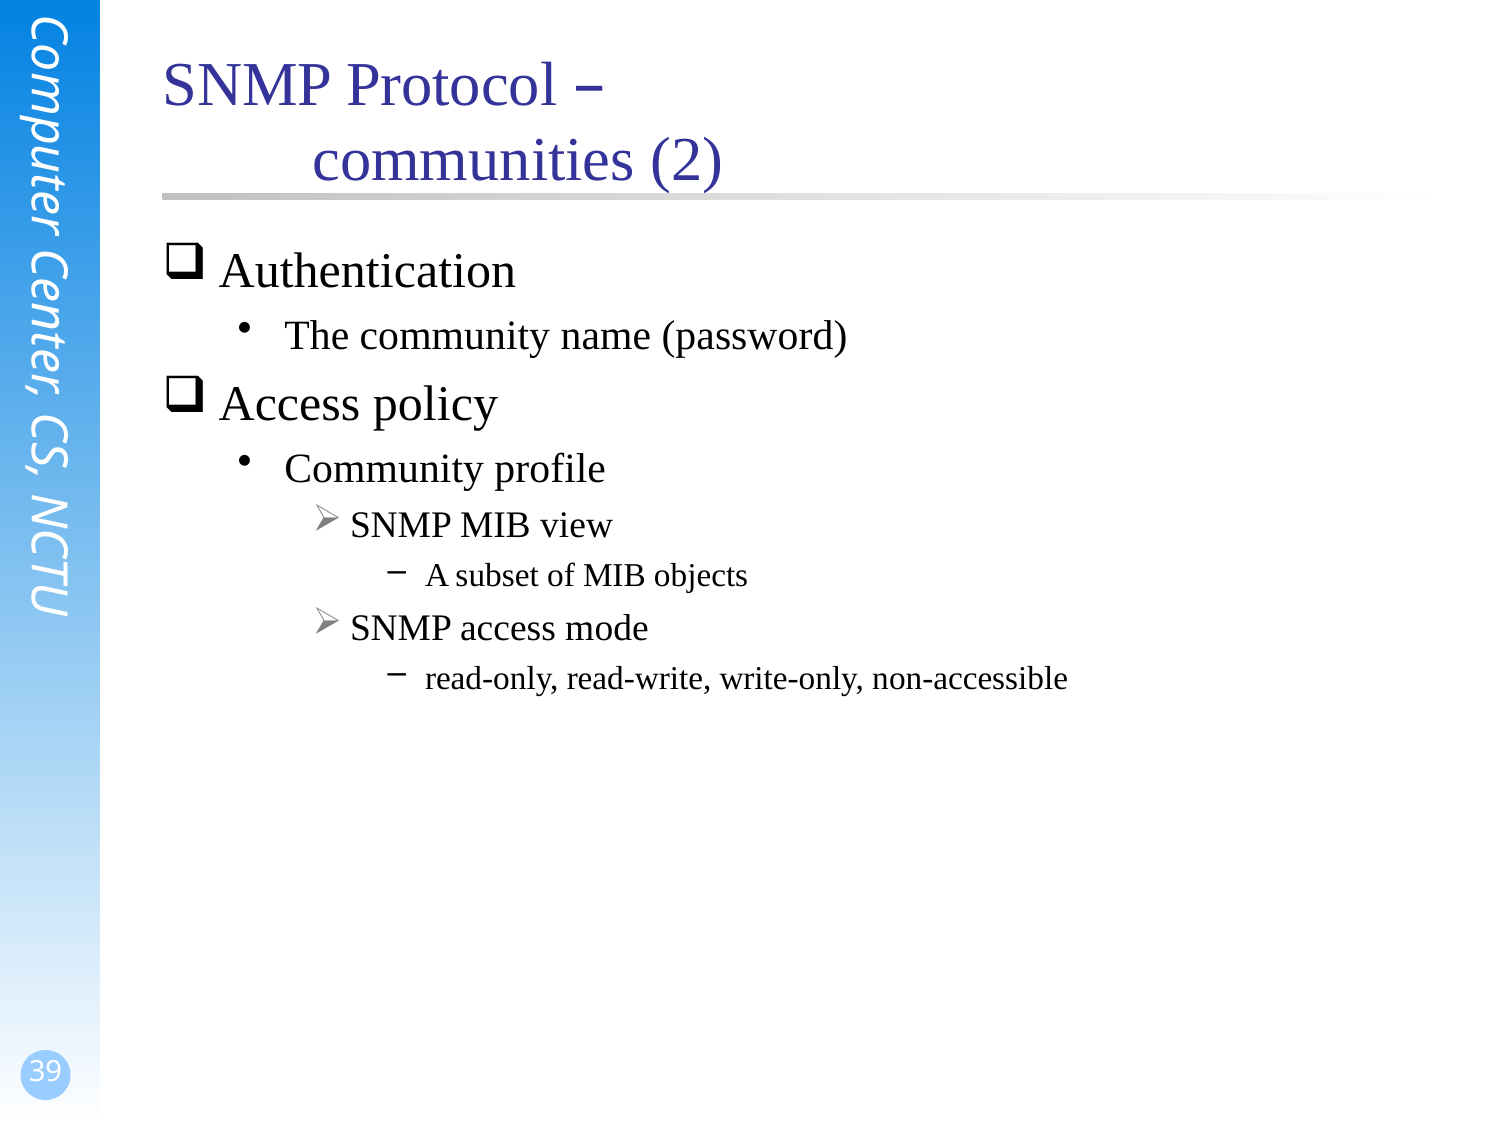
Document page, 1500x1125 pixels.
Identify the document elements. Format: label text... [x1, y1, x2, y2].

title SNMP Protocol – communities (2) [162, 42, 1438, 231]
list Authentication The community name (password) Access policy Community profile SNMP MIB view A subset of MIB objects SNMP access mode read-only, read-write, write-only, non-accessible [162, 237, 1438, 1000]
